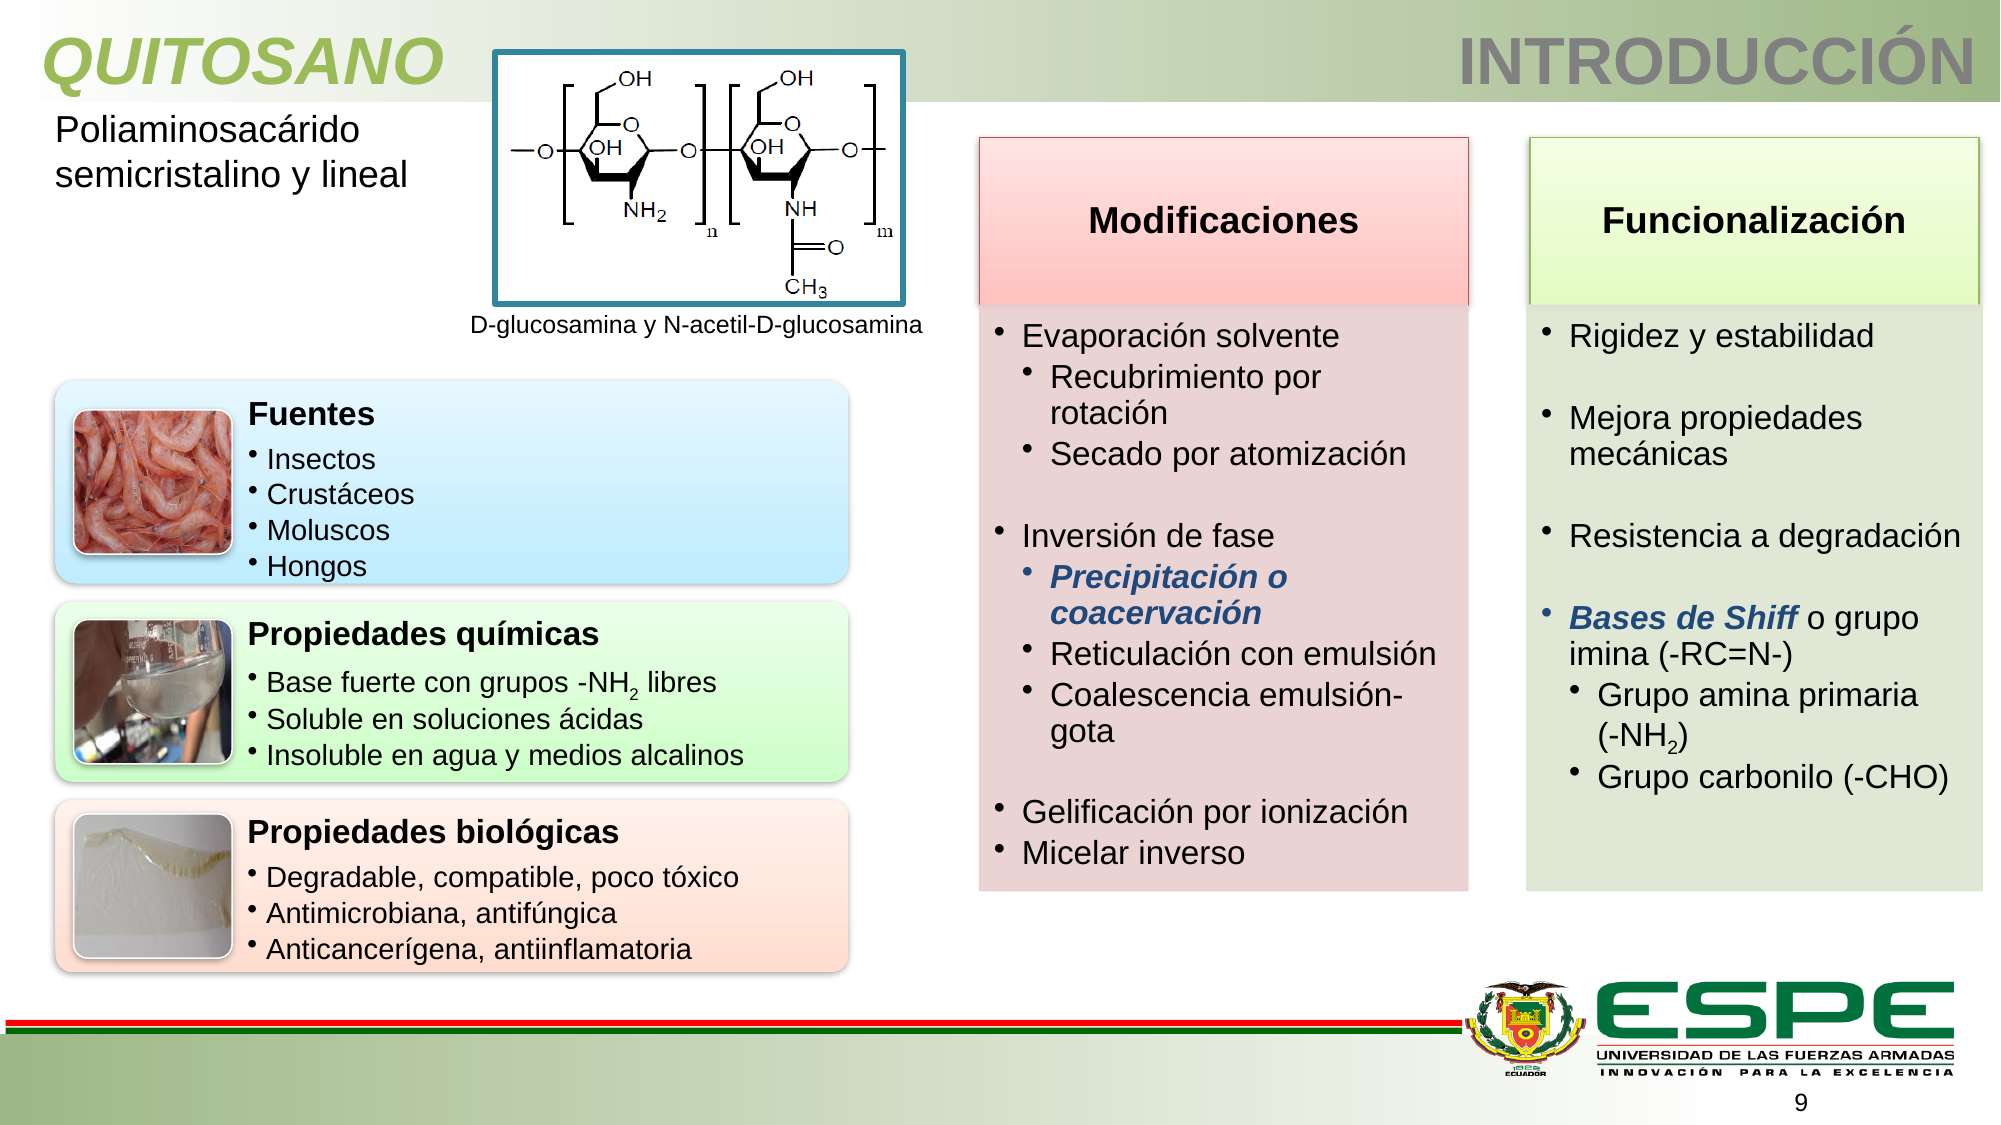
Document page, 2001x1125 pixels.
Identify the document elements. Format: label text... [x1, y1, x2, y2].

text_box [55, 380, 849, 973]
text_box 9 [1705, 1079, 1897, 1115]
text_box INTRODUCCIÓN [1443, 10, 2000, 112]
title QUITOSANO [26, 10, 970, 112]
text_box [978, 111, 1983, 917]
text_box Poliaminosacárido semicristalino y lineal [40, 97, 492, 203]
text_box D-glucosamina y N-acetil-D-glucosamina [455, 301, 973, 346]
picture [497, 55, 900, 302]
picture [1465, 981, 1954, 1076]
